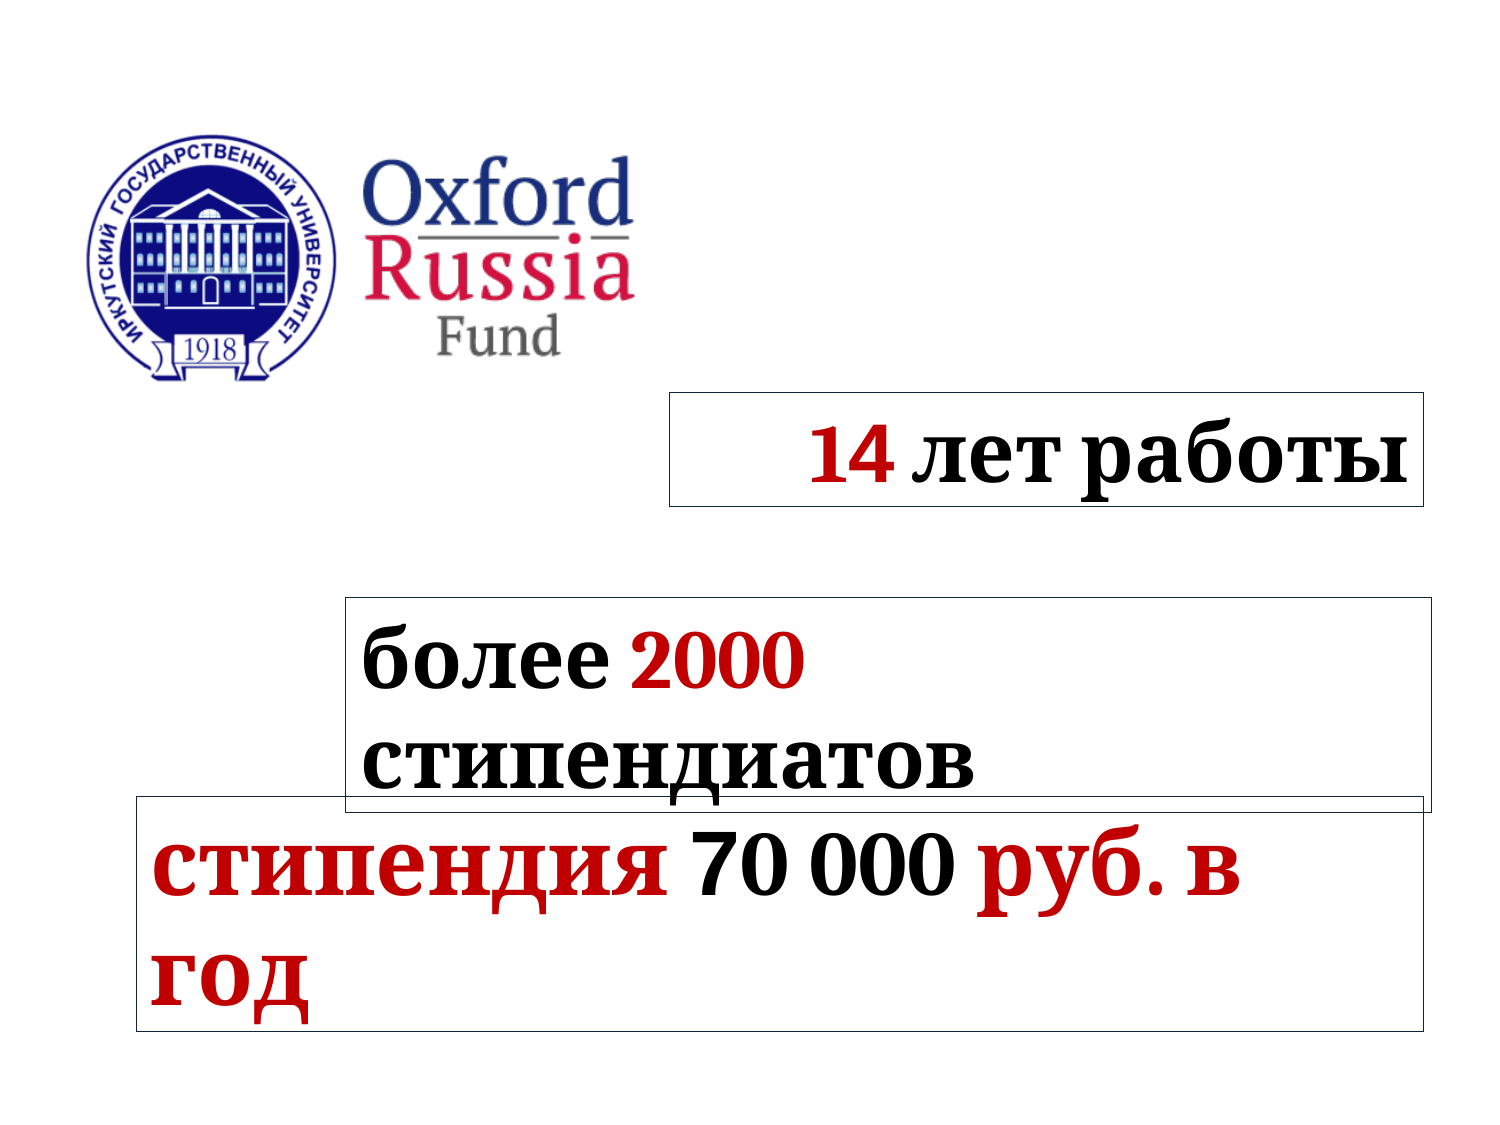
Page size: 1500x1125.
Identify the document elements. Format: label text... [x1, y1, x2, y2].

text_box более 2000 стипендиатов [345, 597, 1432, 813]
picture [81, 125, 343, 393]
text_box 14 лет работы [669, 392, 1424, 507]
text_box стипендия 70 000 руб. в год [136, 796, 1424, 1032]
picture [362, 153, 637, 359]
